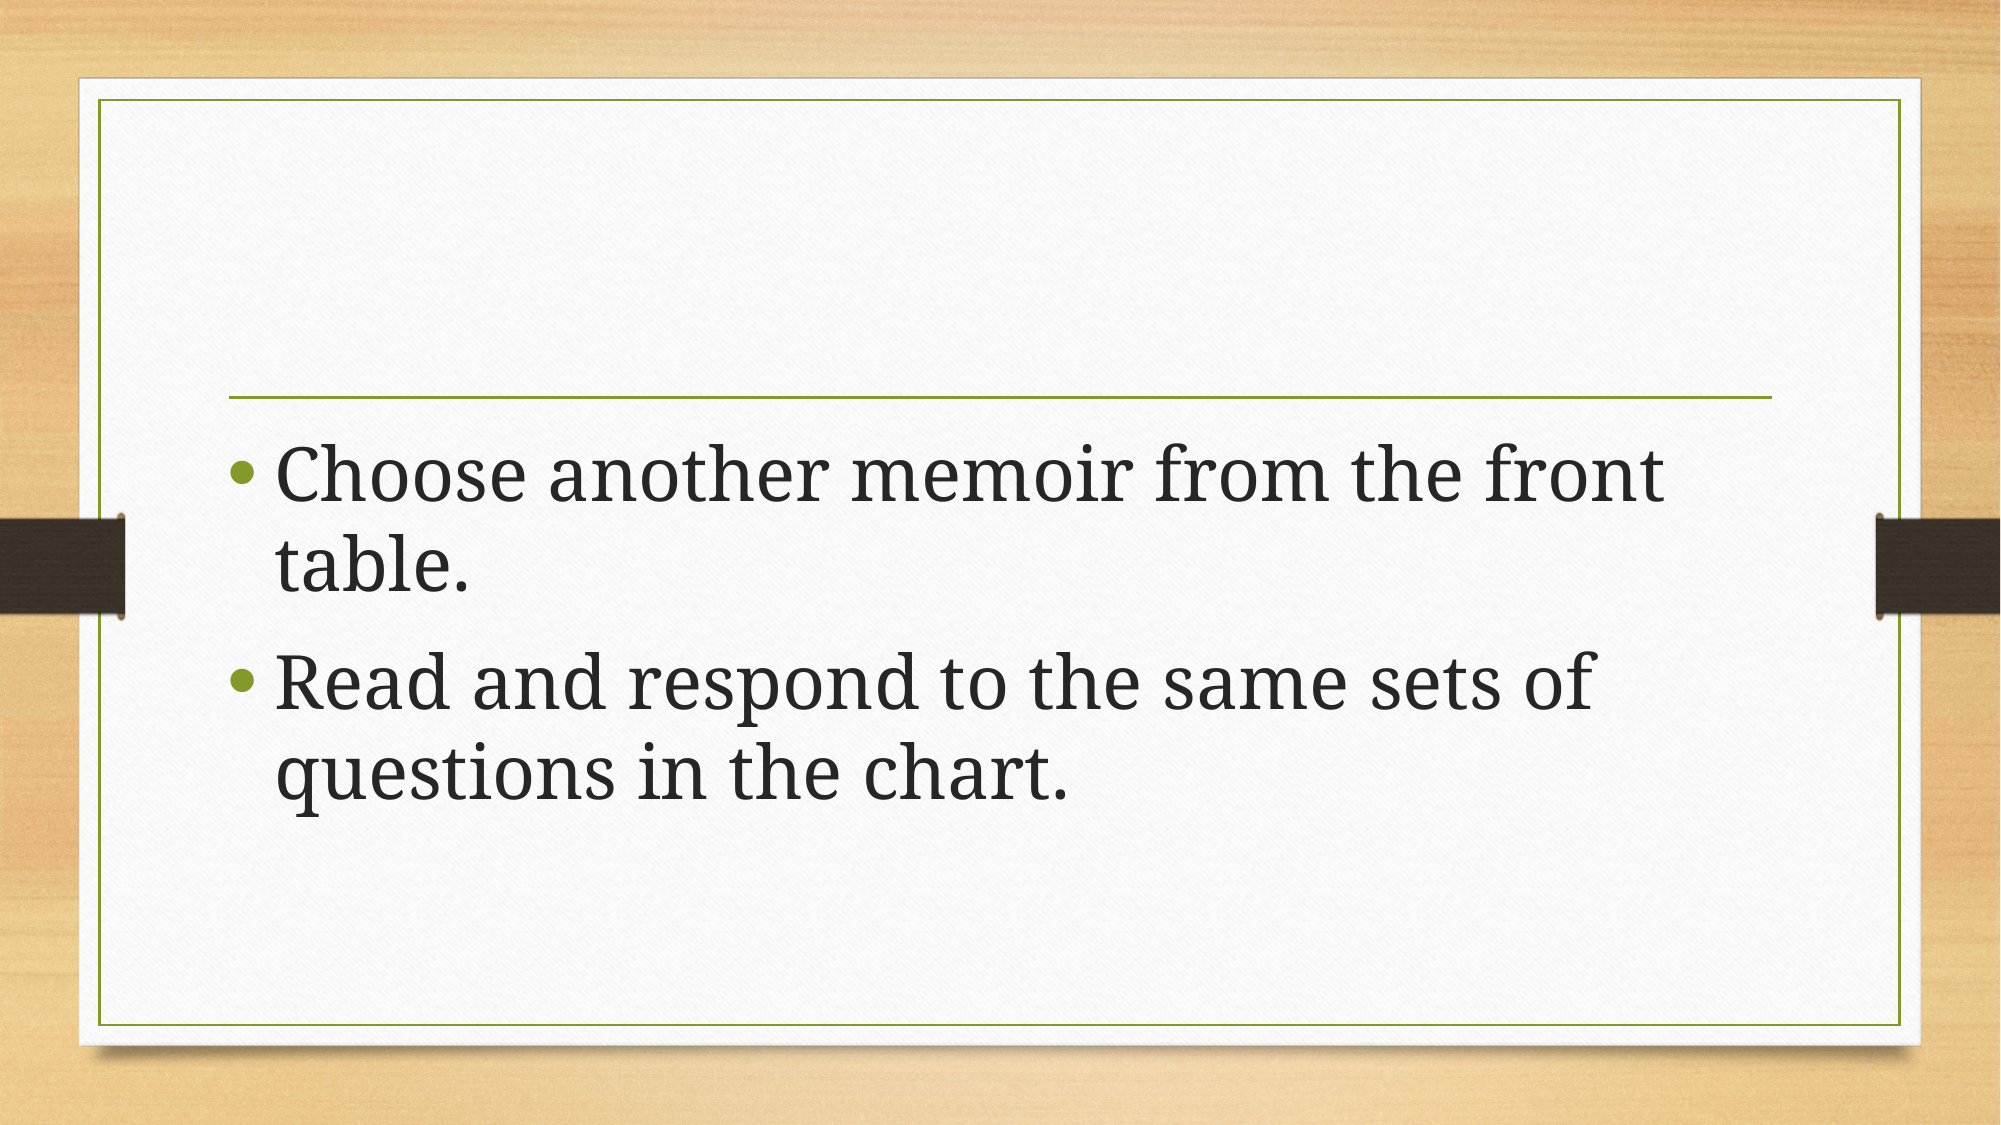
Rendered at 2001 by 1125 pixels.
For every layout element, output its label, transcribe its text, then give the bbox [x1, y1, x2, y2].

list Choose another memoir from the front table. Read and respond to the same sets of questions in the chart. [212, 419, 1788, 964]
picture [0, 0, 2001, 1125]
